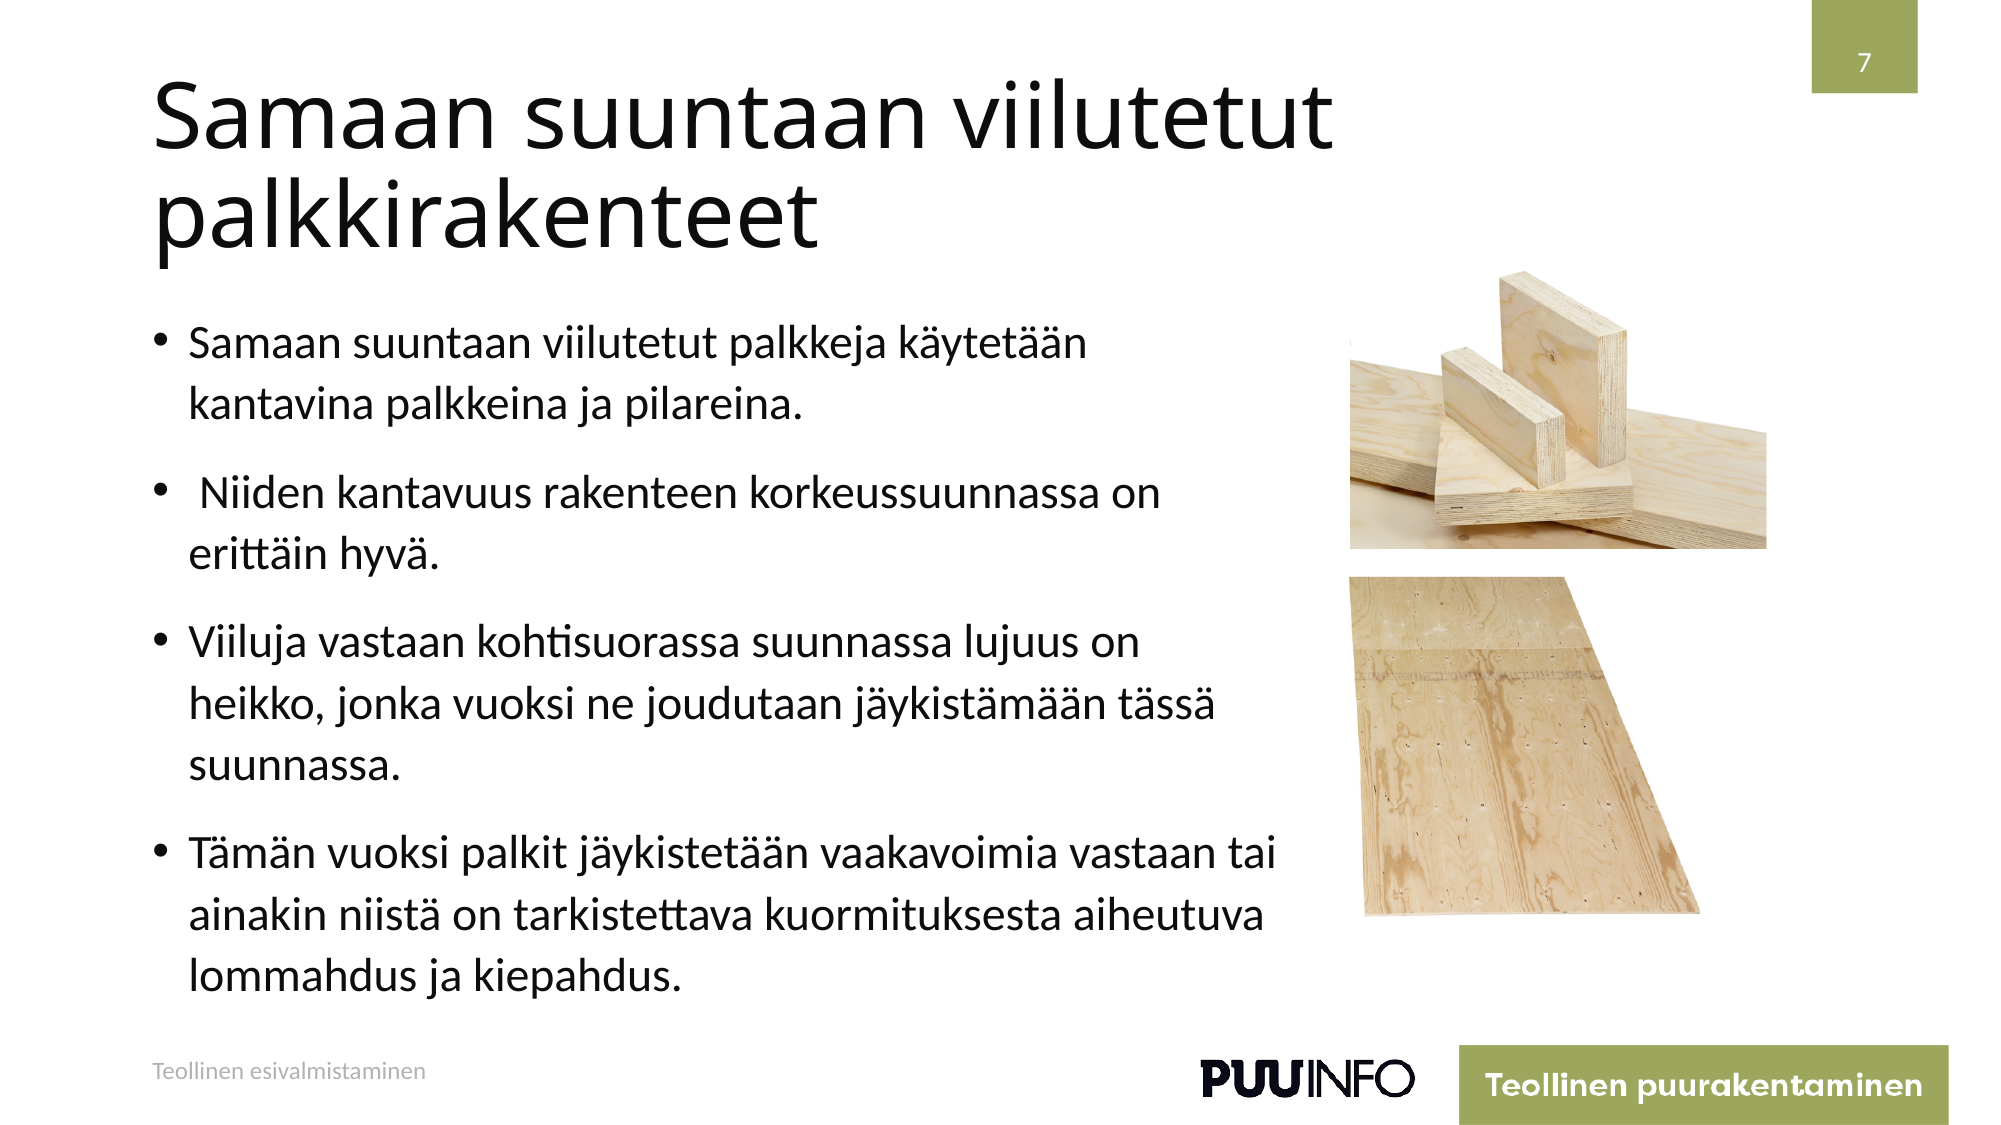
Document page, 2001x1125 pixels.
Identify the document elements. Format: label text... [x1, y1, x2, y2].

list Samaan suuntaan viilutetut palkkeja käytetään kantavina palkkeina ja pilareina. Niiden kantavuus rakenteen korkeussuunnassa on erittäin hyvä. Viiluja vastaan kohtisuorassa suunnassa lujuus on heikko, jonka vuoksi ne joudutaan jäykistämään tässä suunnassa. Tämän vuoksi palkit jäykistetään vaakavoimia vastaan tai ainakin niistä on tarkistettava kuormituksesta aiheutuva lommahdus ja kiepahdus. [137, 299, 1300, 1014]
footer Teollinen esivalmistaminen [137, 1039, 813, 1100]
title Samaan suuntaan viilutetut palkkirakenteet [137, 59, 1863, 278]
picture [0, 0, 2000, 1125]
slide_number 7 [1811, 29, 1918, 93]
